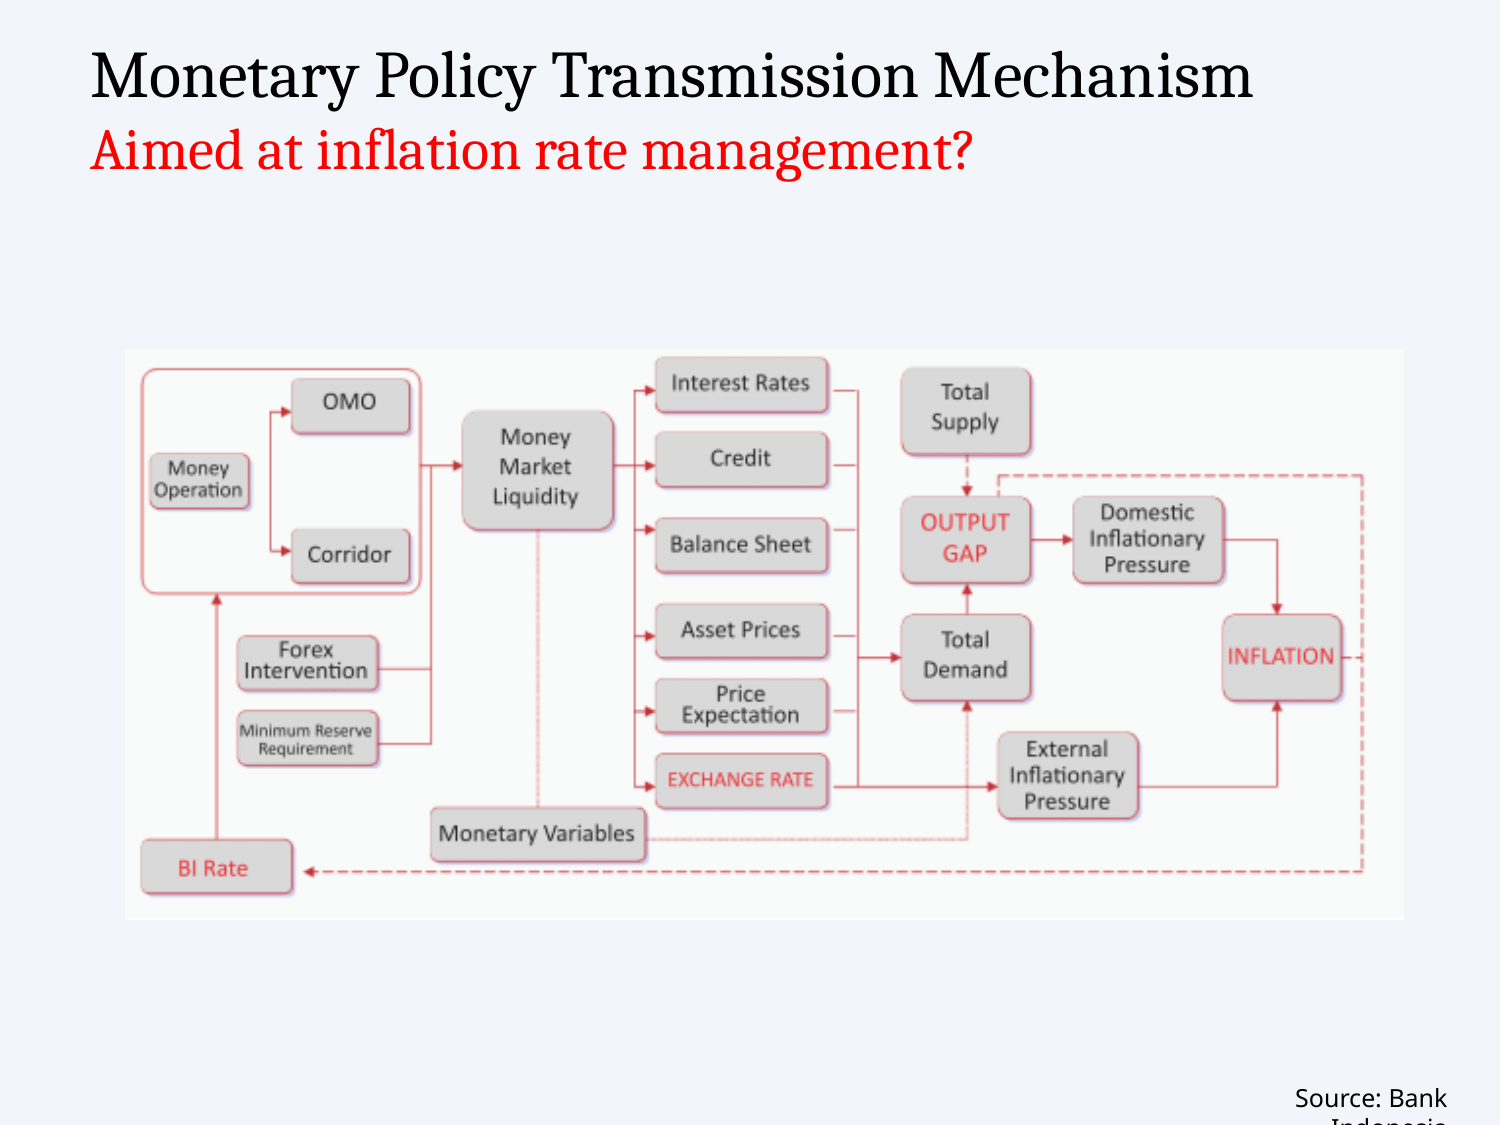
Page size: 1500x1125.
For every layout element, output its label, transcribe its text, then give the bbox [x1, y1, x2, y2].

title Monetary Policy Transmission Mechanism Aimed at inflation rate management? [75, 12, 1425, 200]
text_box Source: Bank Indonesia [1162, 1074, 1463, 1125]
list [124, 349, 1404, 921]
